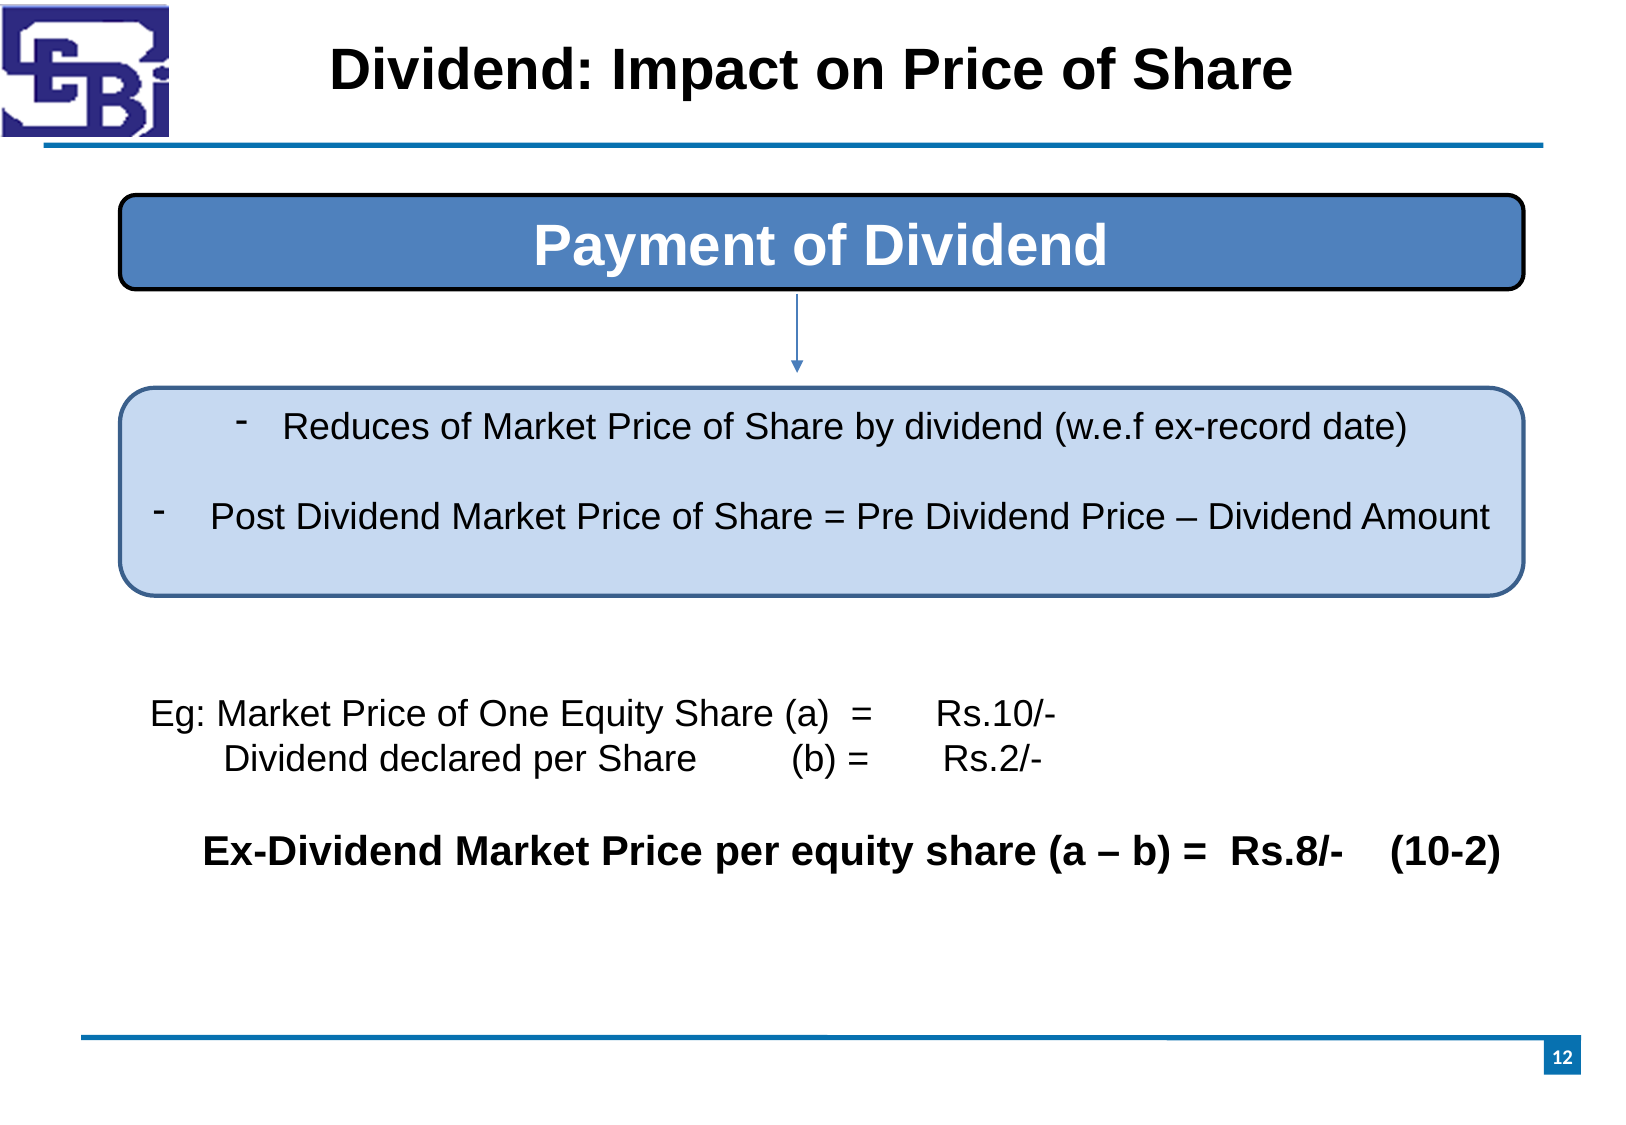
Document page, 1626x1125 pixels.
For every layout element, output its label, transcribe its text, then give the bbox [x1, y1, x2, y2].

text_box Eg: Market Price of One Equity Share (a) = Rs.10/- Dividend declared per Share (b) = Rs.2/- Ex-Dividend Market Price per equity share (a – b) = Rs.8/- (10-2) [135, 681, 1524, 882]
picture [0, 4, 170, 137]
text_box 12 [1543, 1037, 1581, 1075]
text_box Dividend: Impact on Price of Share [173, 15, 1544, 126]
text_box Payment of Dividend [117, 192, 1526, 292]
text_box Reduces of Market Price of Share by dividend (w.e.f ex-record date) Post Dividend Market Price of Share = Pre Dividend Price – Dividend Amount [117, 385, 1526, 598]
text_box [58, 161, 1544, 1013]
